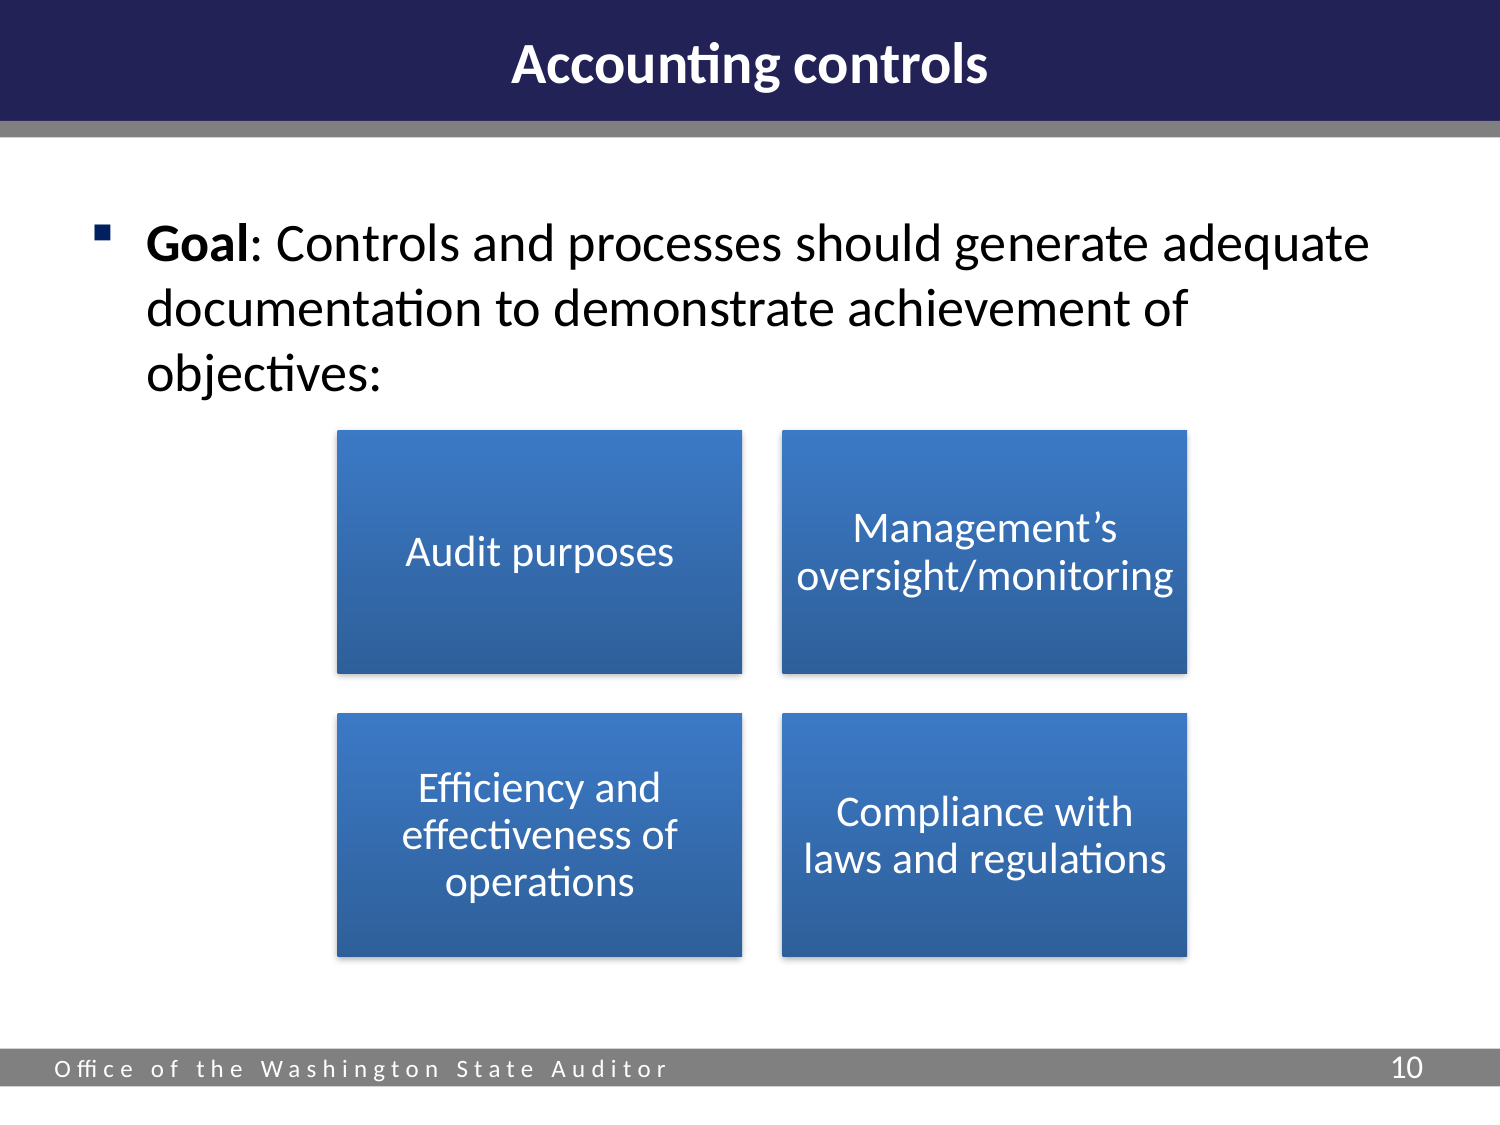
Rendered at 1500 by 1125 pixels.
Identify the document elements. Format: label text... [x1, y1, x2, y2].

list Goal: Controls and processes should generate adequate documentation to demonstrate achievement of objectives: [75, 200, 1425, 1025]
slide_number 10 [1374, 1037, 1463, 1098]
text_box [337, 387, 1188, 1001]
title Accounting controls [0, 0, 1500, 121]
